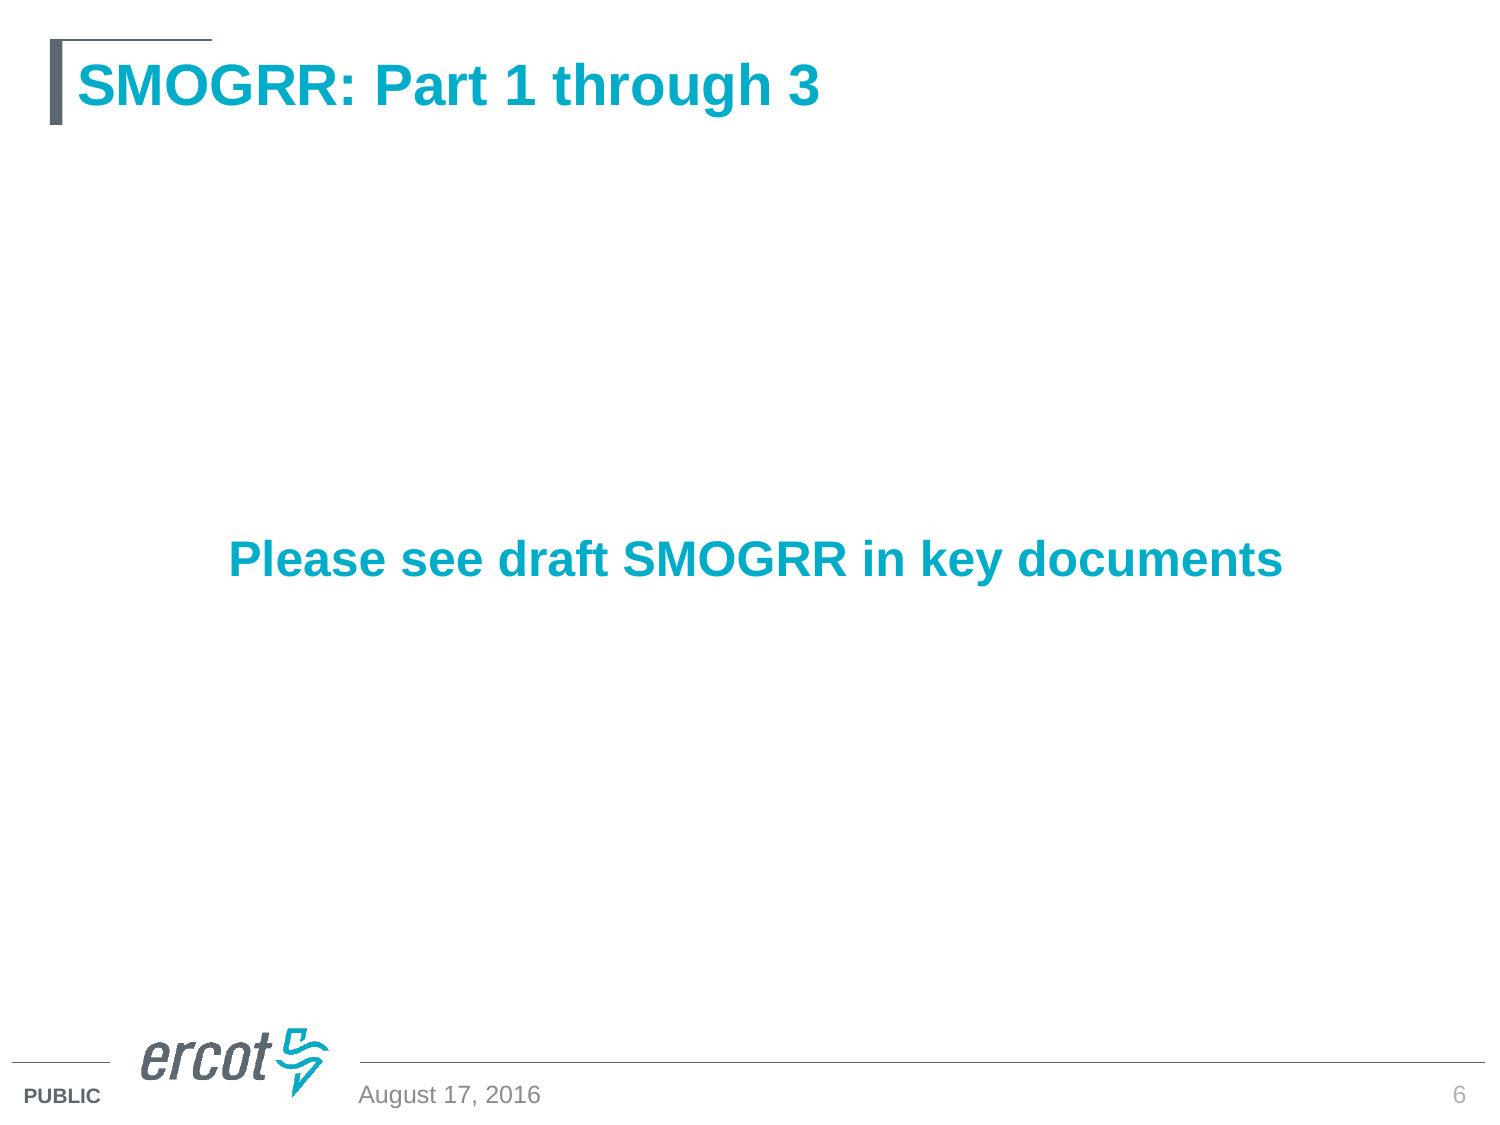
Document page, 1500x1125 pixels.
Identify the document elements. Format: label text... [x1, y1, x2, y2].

text_box Please see draft SMOGRR in key documents [62, 519, 1450, 586]
title SMOGRR: Part 1 through 3 [62, 39, 1450, 228]
slide_number 6 [1437, 1076, 1475, 1112]
picture [137, 1024, 332, 1100]
